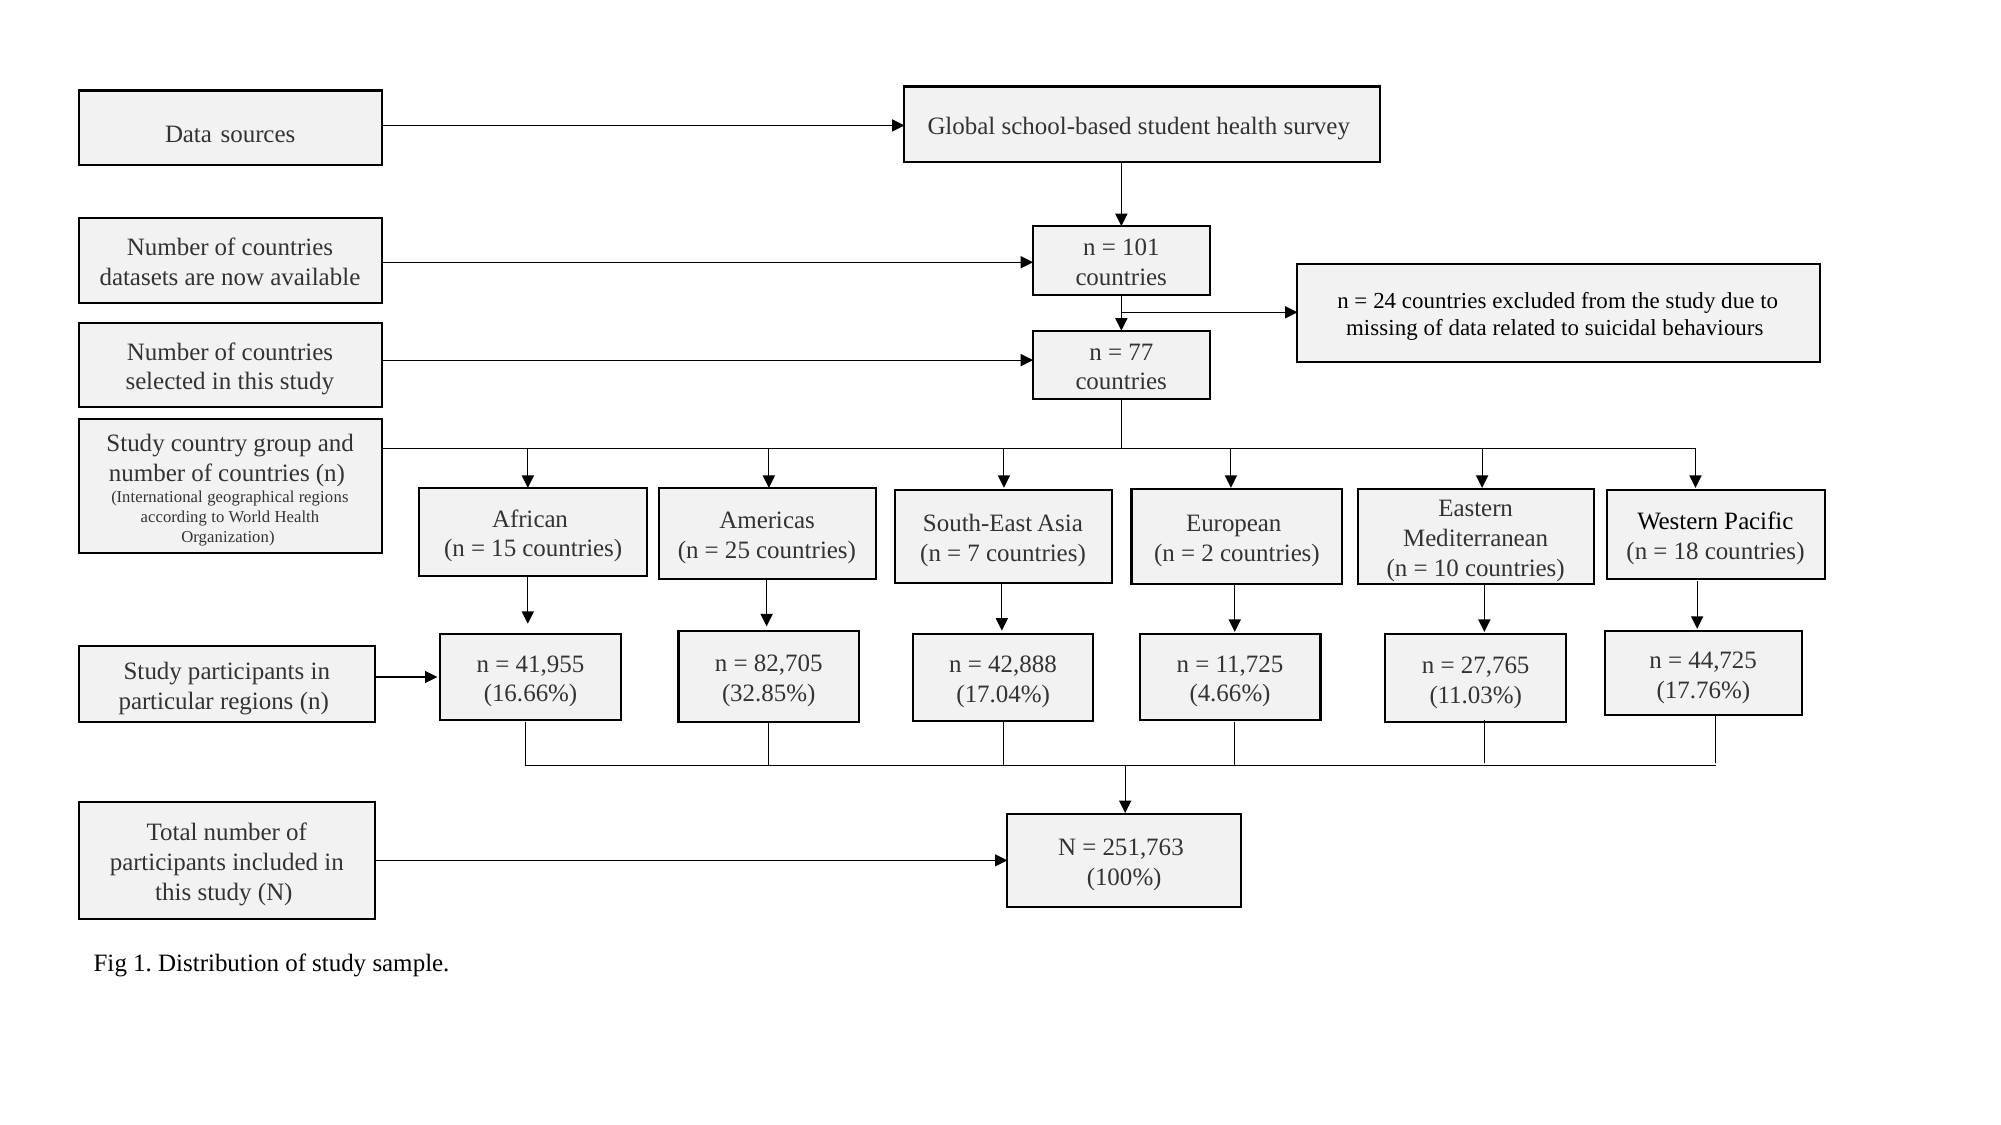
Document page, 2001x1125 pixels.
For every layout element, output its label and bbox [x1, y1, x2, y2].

text_box [78, 86, 1825, 985]
